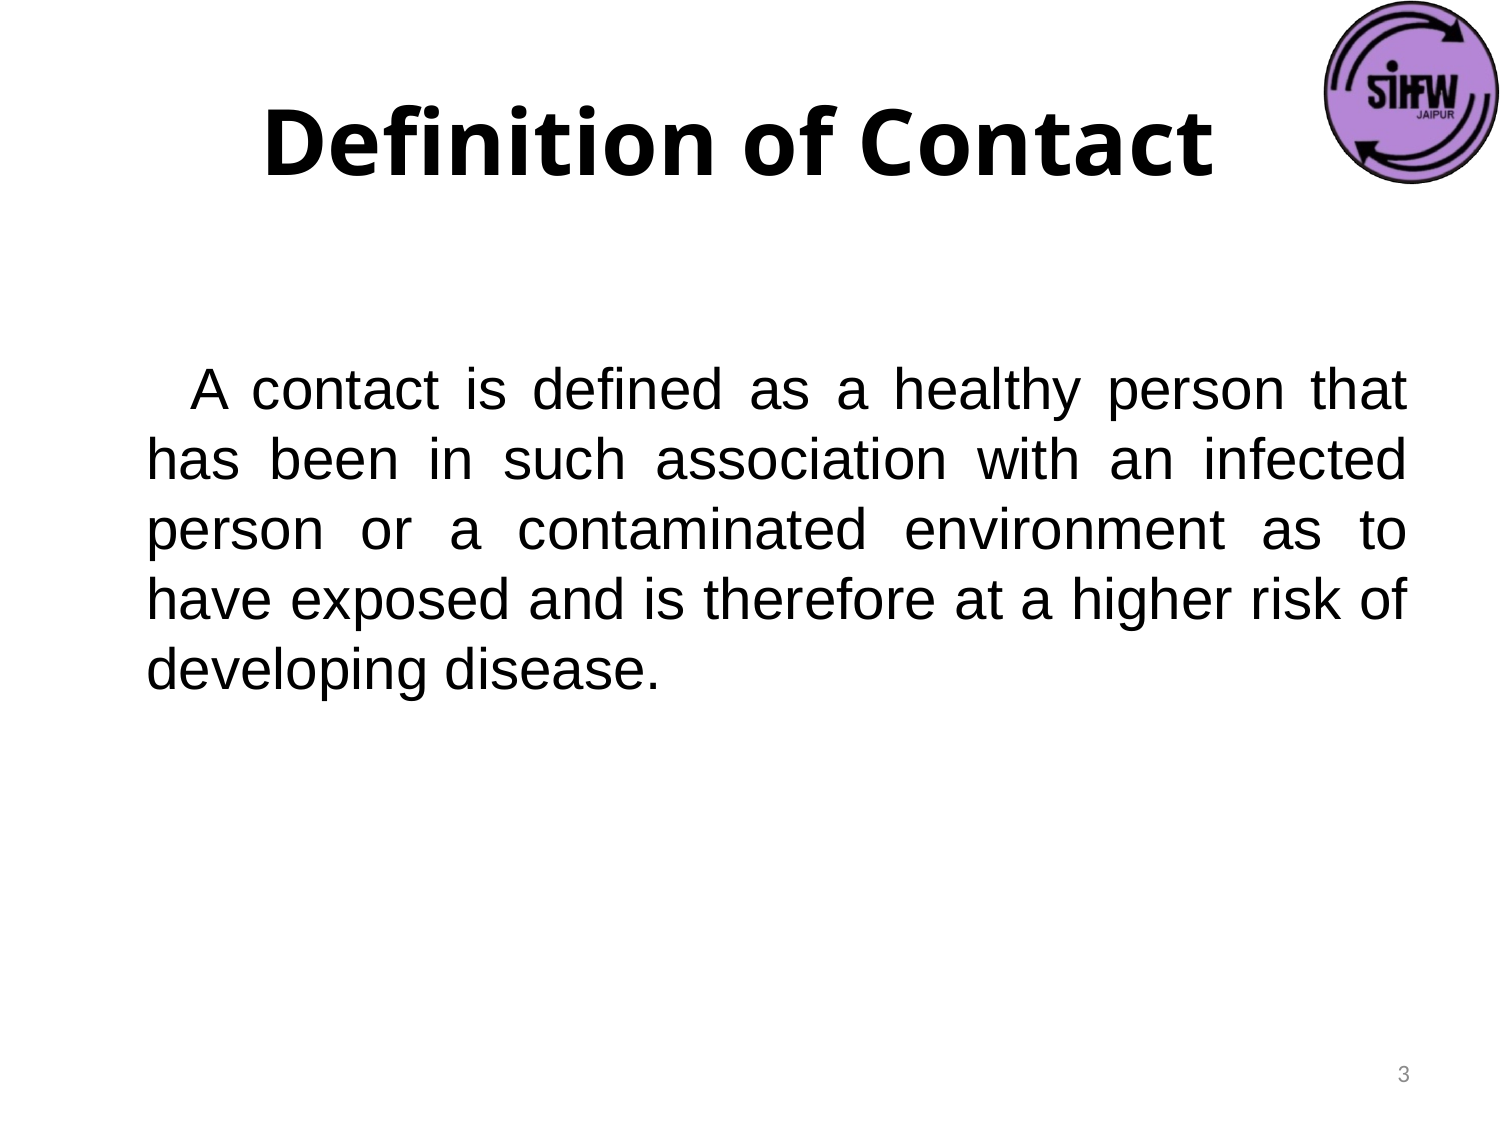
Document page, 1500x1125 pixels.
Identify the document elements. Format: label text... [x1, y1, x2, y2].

picture [1322, 0, 1500, 186]
title Definition of Contact [75, 45, 1425, 233]
list A contact is defined as a healthy person that has been in such association with an infected person or a contaminated environment as to have exposed and is therefore at a higher risk of developing disease. [75, 262, 1425, 1005]
slide_number 3 [1074, 1042, 1425, 1103]
